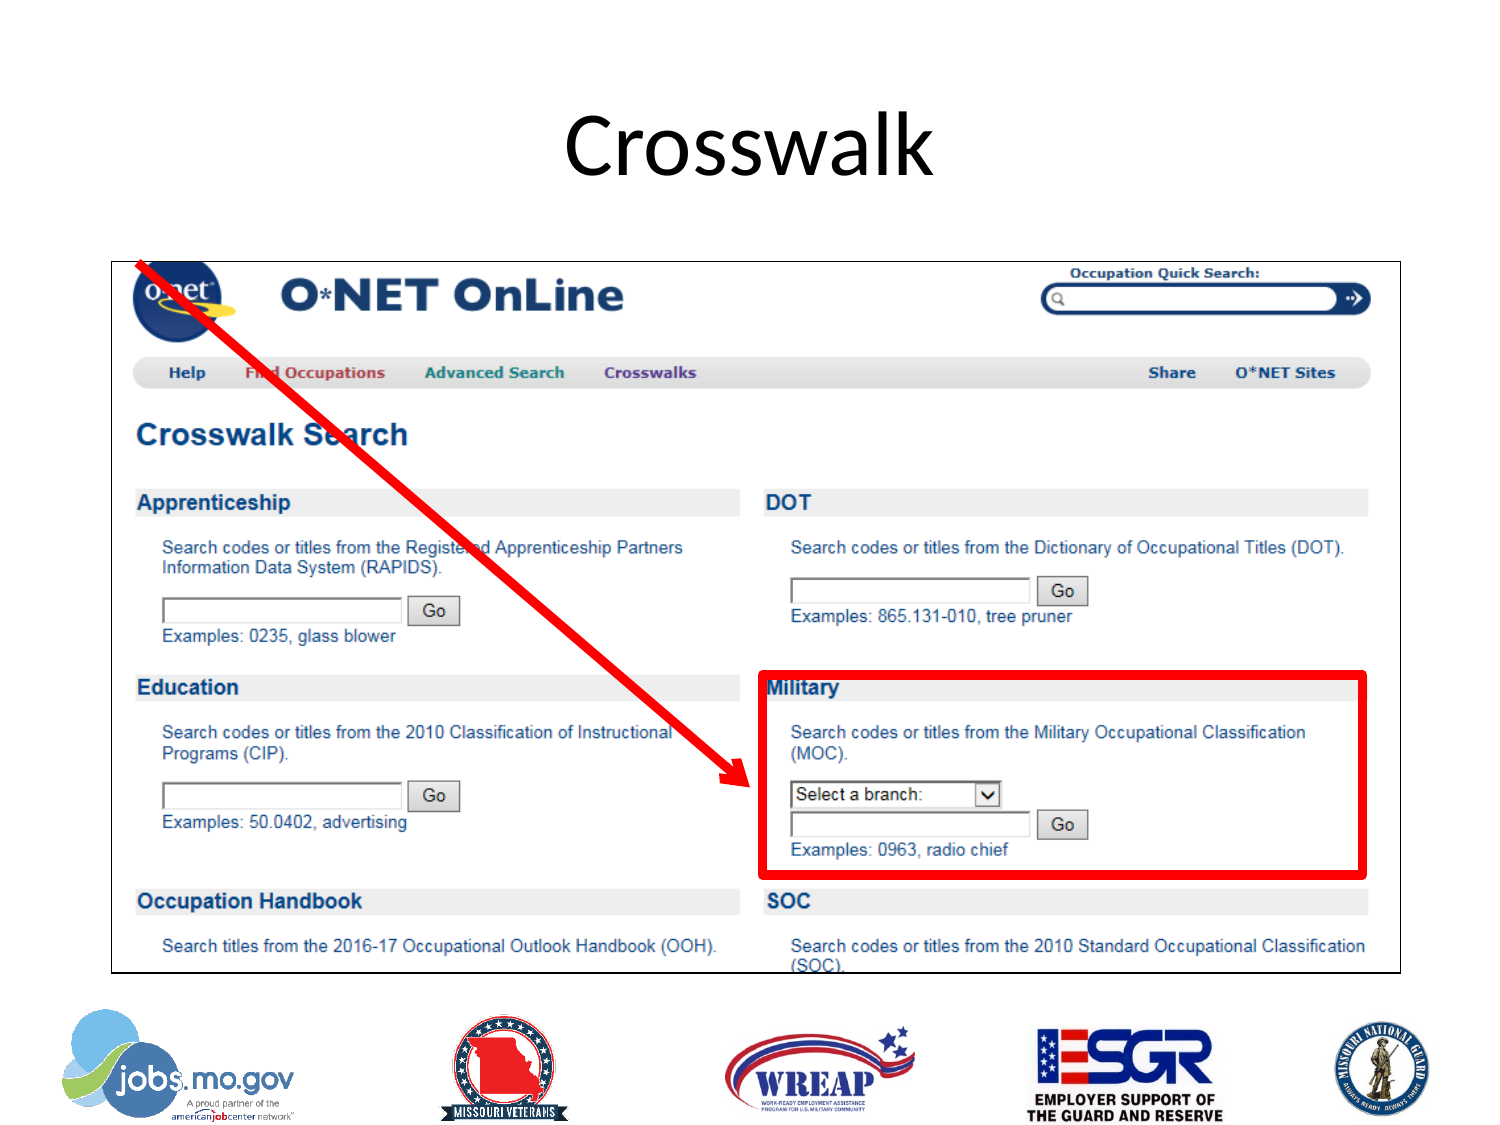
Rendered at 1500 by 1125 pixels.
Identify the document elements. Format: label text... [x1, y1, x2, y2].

picture [62, 1009, 294, 1122]
title Crosswalk [75, 45, 1425, 233]
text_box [137, 262, 751, 788]
picture [1025, 1024, 1225, 1125]
picture [433, 1012, 571, 1122]
picture [112, 262, 1401, 973]
picture [725, 1026, 915, 1125]
picture [1325, 1012, 1438, 1125]
